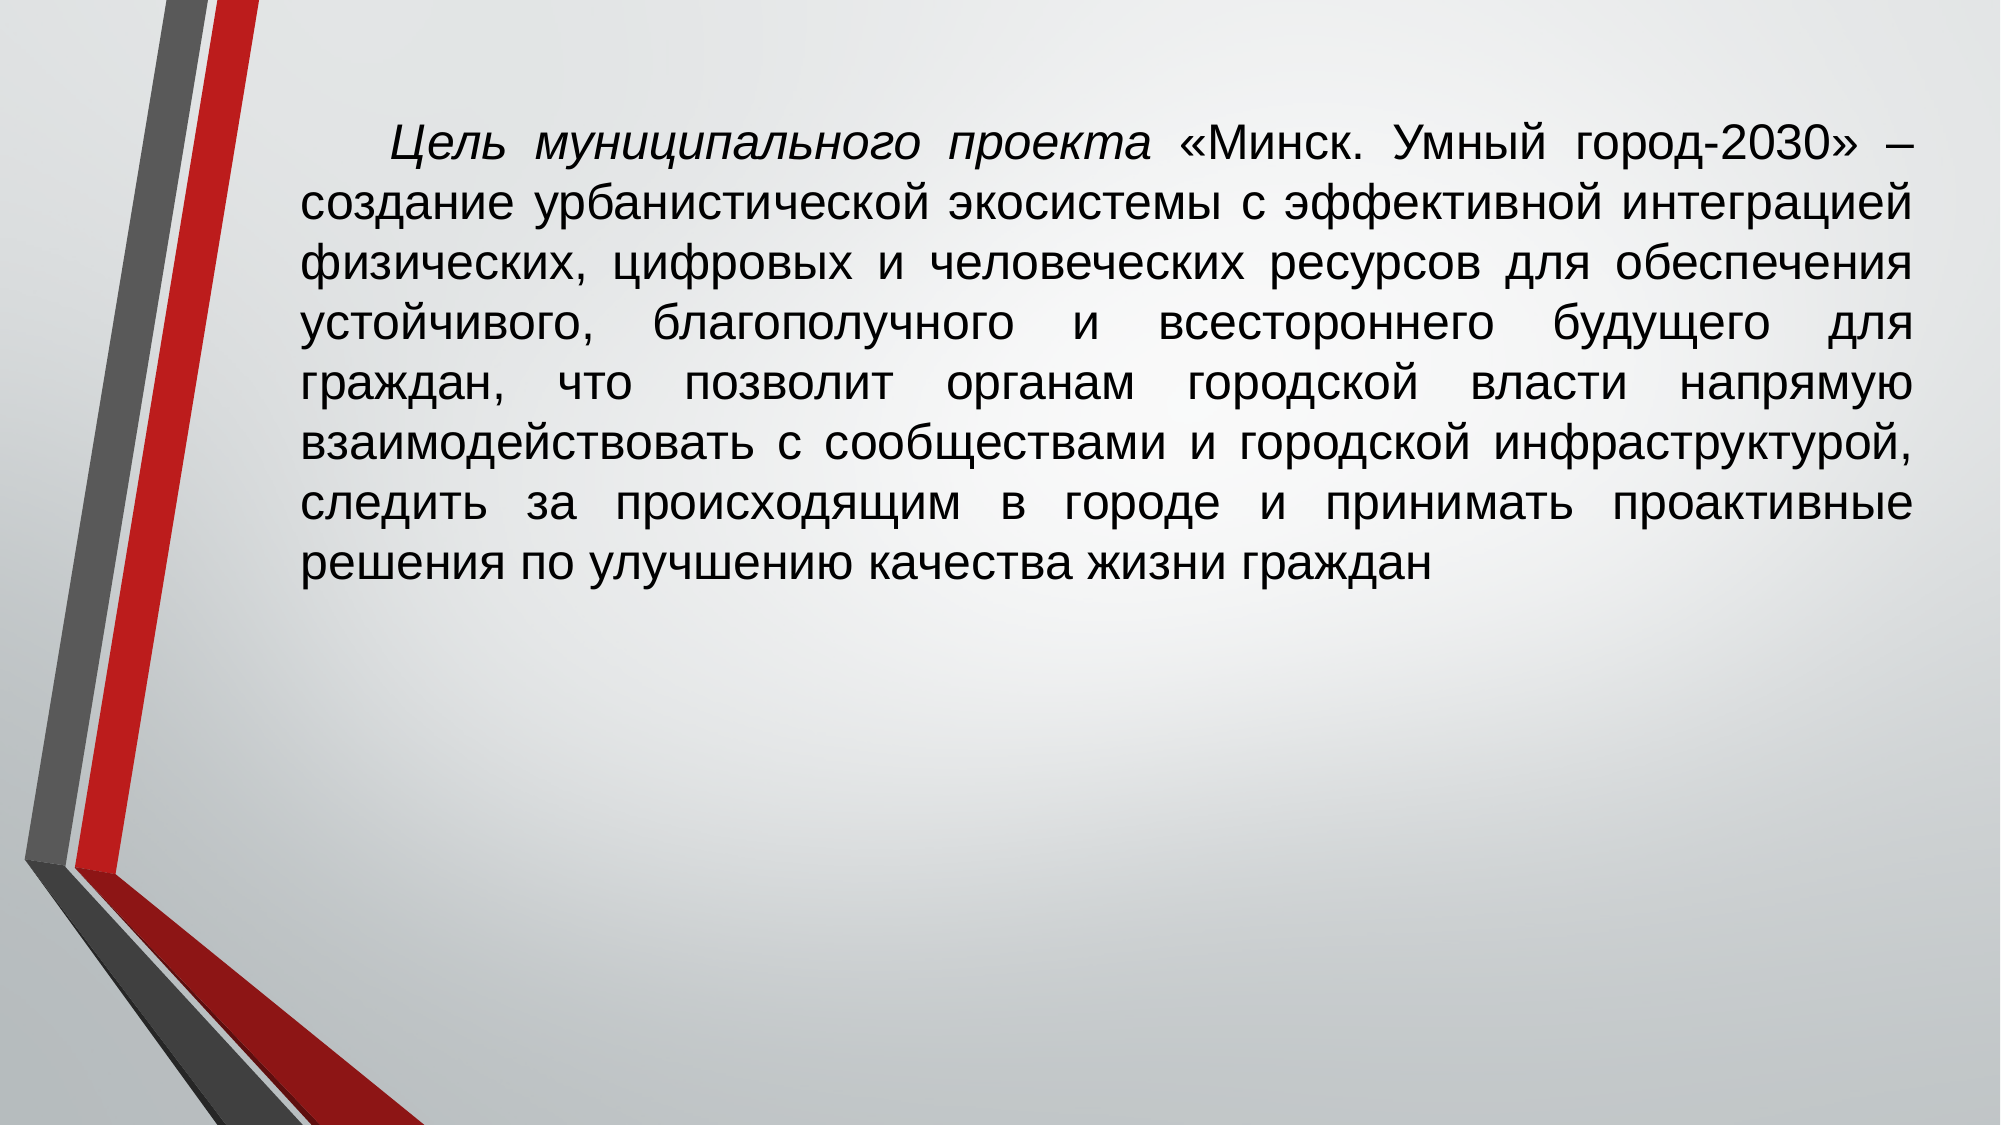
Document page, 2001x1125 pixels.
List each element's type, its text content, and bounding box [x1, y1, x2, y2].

list Цель муниципального проекта «Минск. Умный город-2030» – создание урбанистической экосистемы с эффективной интеграцией физических, цифровых и человеческих ресурсов для обеспечения устойчивого, благополучного и всестороннего будущего для граждан, что позволит органам городской власти напрямую взаимодействовать с сообществами и городской инфраструктурой, следить за происходящим в городе и принимать проактивные решения по улучшению качества жизни граждан [285, 93, 1930, 606]
